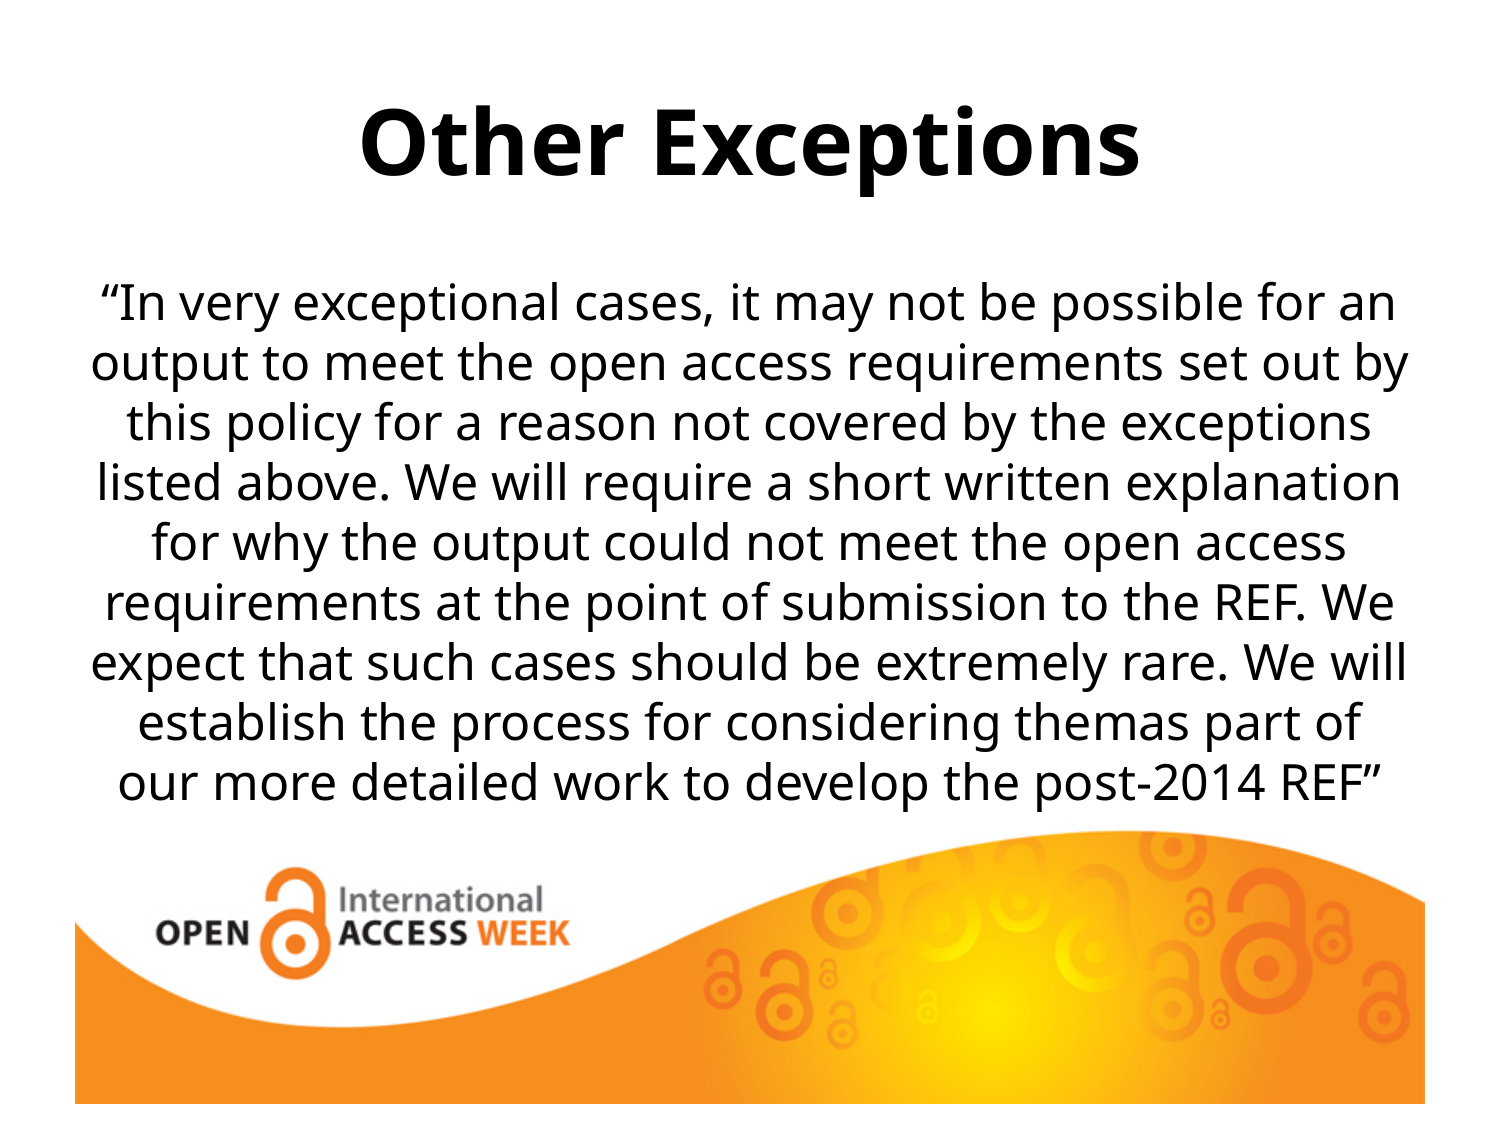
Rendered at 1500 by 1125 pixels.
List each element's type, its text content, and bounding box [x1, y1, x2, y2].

list “In very exceptional cases, it may not be possible for an output to meet the open access requirements set out by this policy for a reason not covered by the exceptions listed above. We will require a short written explanation for why the output could not meet the open access requirements at the point of submission to the REF. We expect that such cases should be extremely rare. We will establish the process for considering themas part of our more detailed work to develop the post-2014 REF” [75, 262, 1425, 821]
picture [74, 822, 1426, 1104]
title Other Exceptions [75, 45, 1425, 233]
